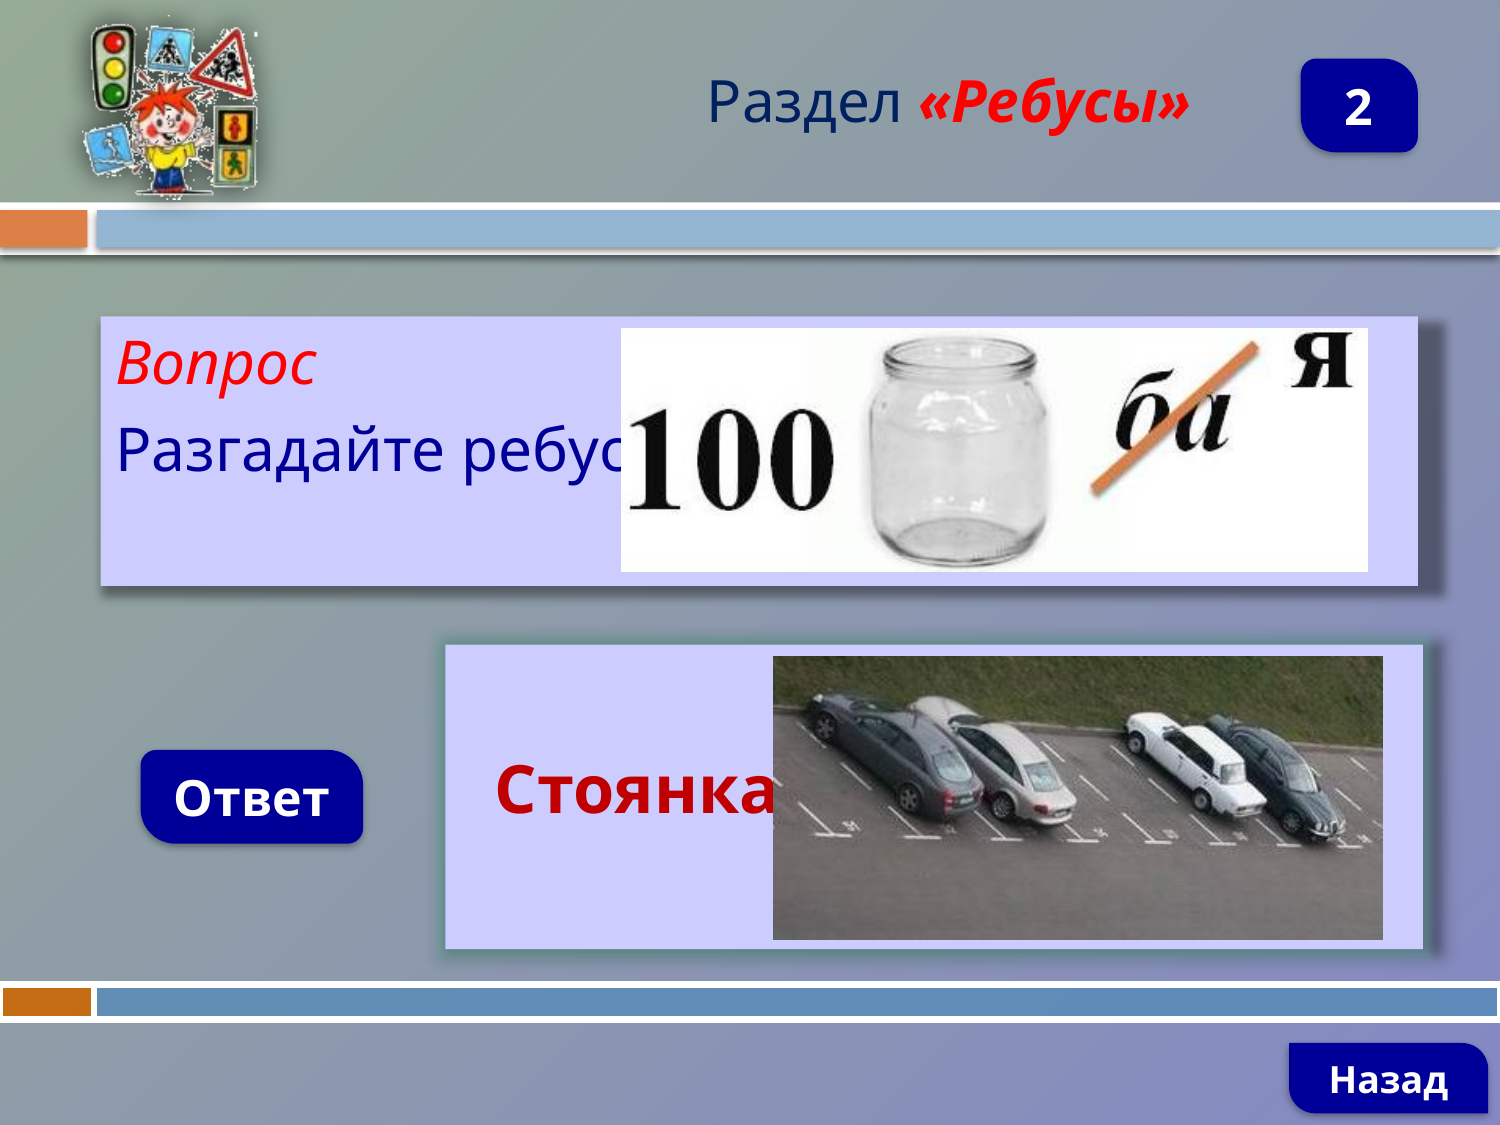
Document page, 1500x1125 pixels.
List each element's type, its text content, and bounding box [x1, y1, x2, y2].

text_box Раздел «Ребусы» [632, 46, 1266, 153]
text_box [92, 983, 1500, 1021]
text_box 2 [1300, 58, 1418, 153]
text_box Назад [1289, 1042, 1489, 1114]
picture [620, 327, 1369, 573]
text_box Ответ [140, 749, 364, 844]
list Вопрос Разгадайте ребус [100, 316, 1418, 586]
text_box [0, 983, 92, 1021]
picture [773, 655, 1384, 940]
picture [81, 14, 264, 200]
text_box Стоянка [445, 644, 1423, 950]
